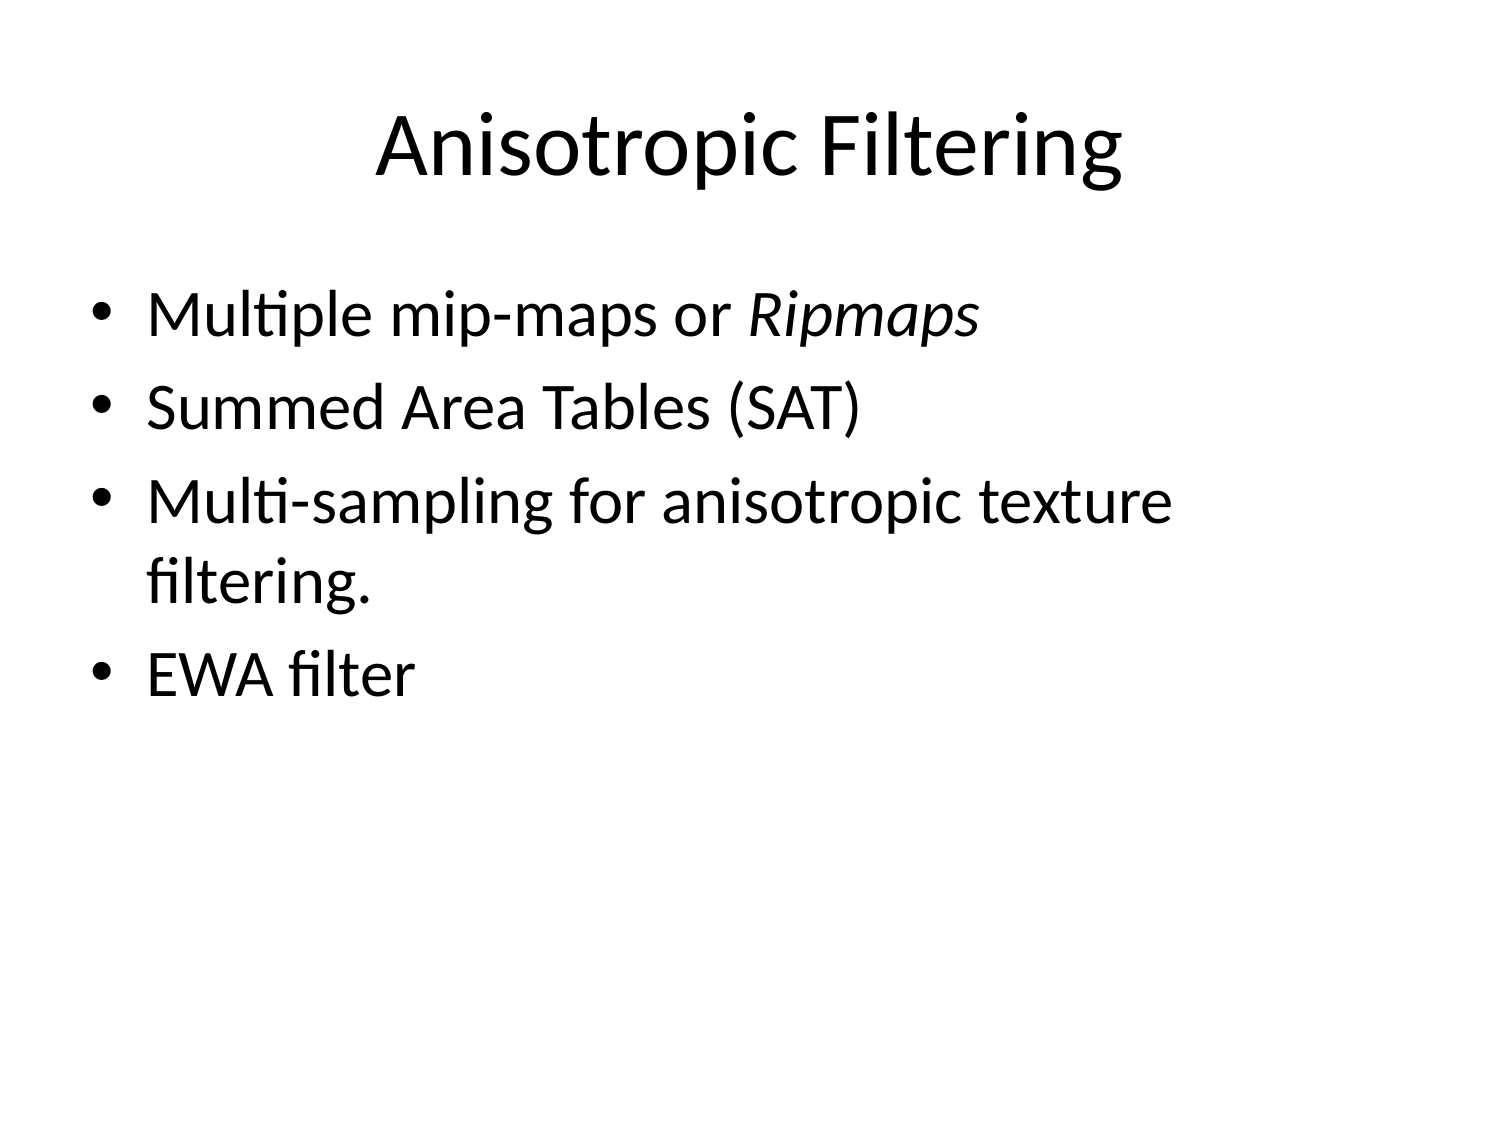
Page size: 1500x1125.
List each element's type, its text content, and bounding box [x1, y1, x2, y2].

title Anisotropic Filtering [75, 45, 1425, 233]
list Multiple mip-maps or Ripmaps Summed Area Tables (SAT) Multi-sampling for anisotropic texture filtering. EWA filter [75, 262, 1425, 1005]
